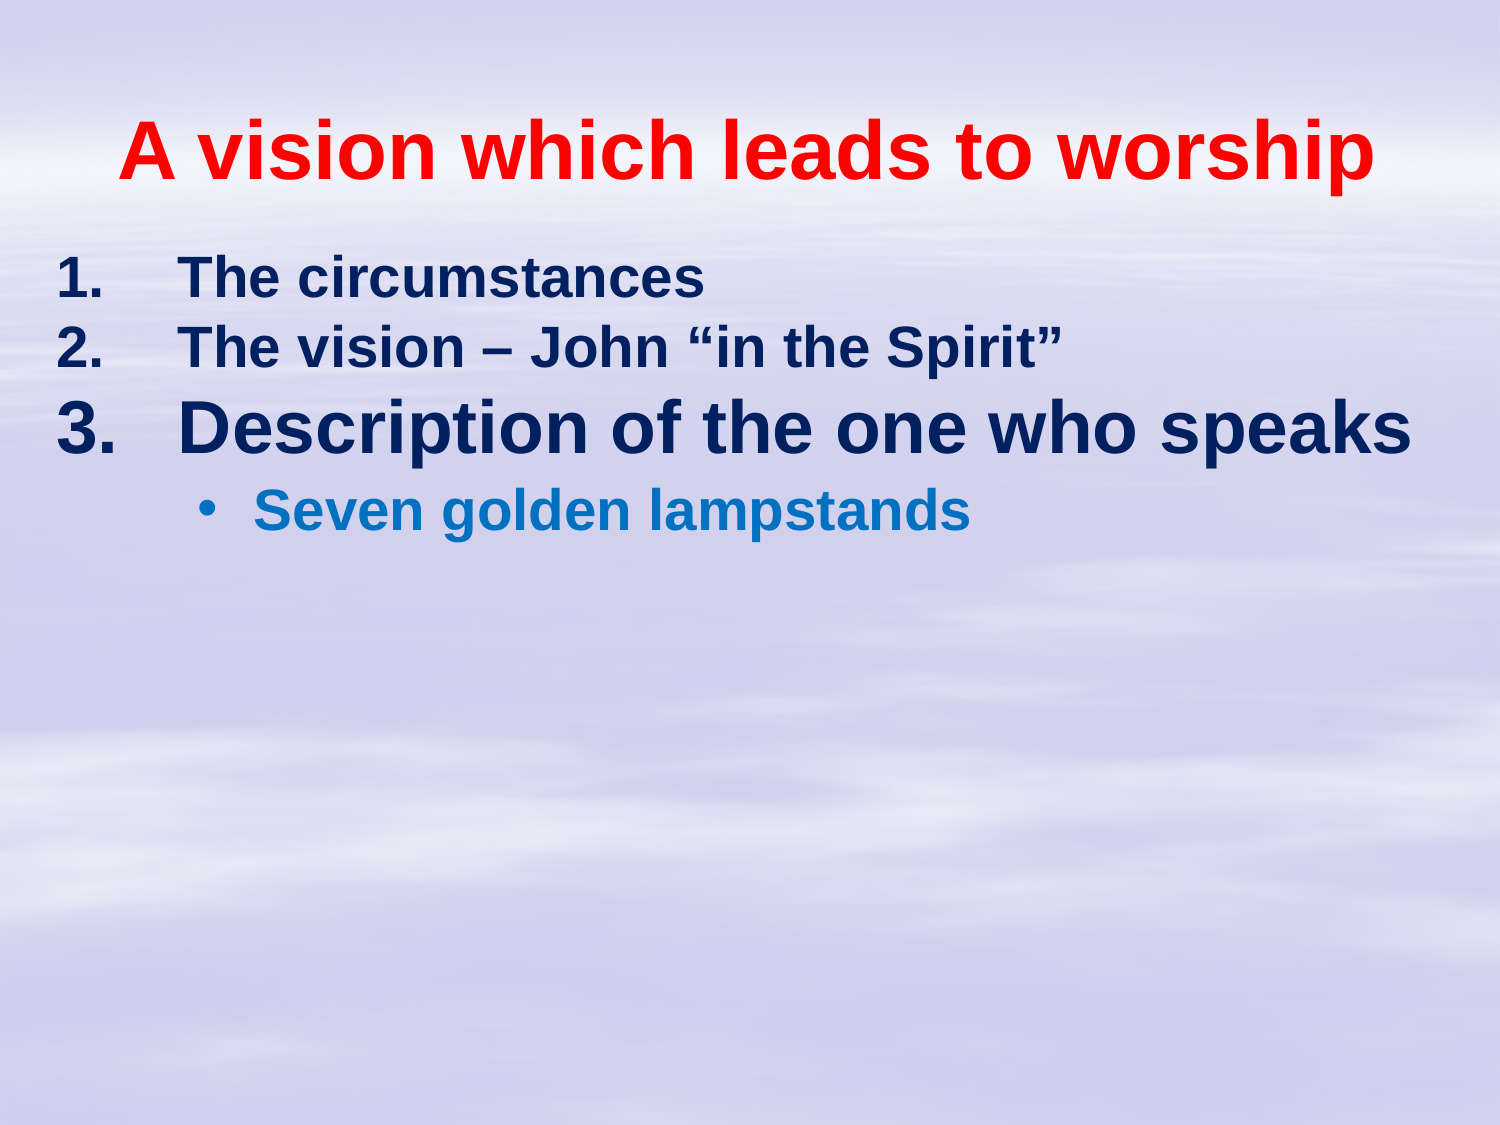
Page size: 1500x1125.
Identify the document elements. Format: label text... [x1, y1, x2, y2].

text_box Seven golden lampstands [182, 465, 1365, 550]
title A vision which leads to worship [49, 37, 1446, 231]
text_box The circumstances The vision – John “in the Spirit” Description of the one who speaks [41, 231, 1459, 477]
